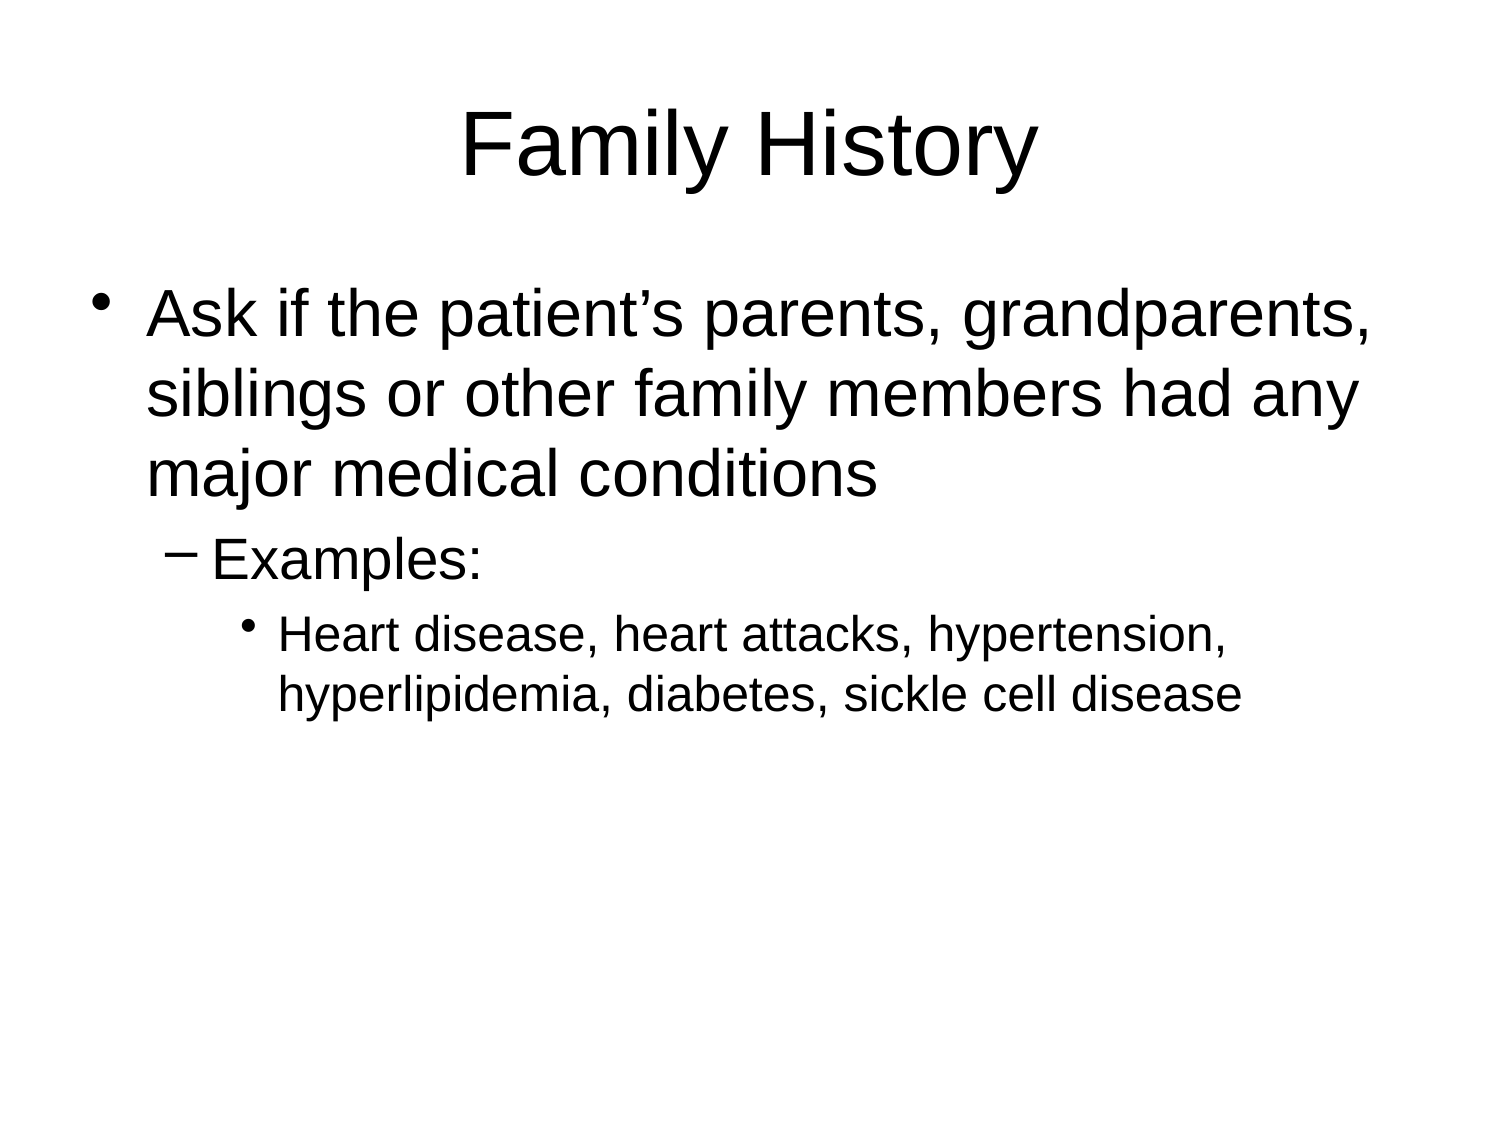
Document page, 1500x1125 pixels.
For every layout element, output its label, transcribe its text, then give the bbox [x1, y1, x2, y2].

list Ask if the patient’s parents, grandparents, siblings or other family members had any major medical conditions Examples: Heart disease, heart attacks, hypertension, hyperlipidemia, diabetes, sickle cell disease [74, 262, 1426, 1006]
title Family History [74, 44, 1426, 233]
